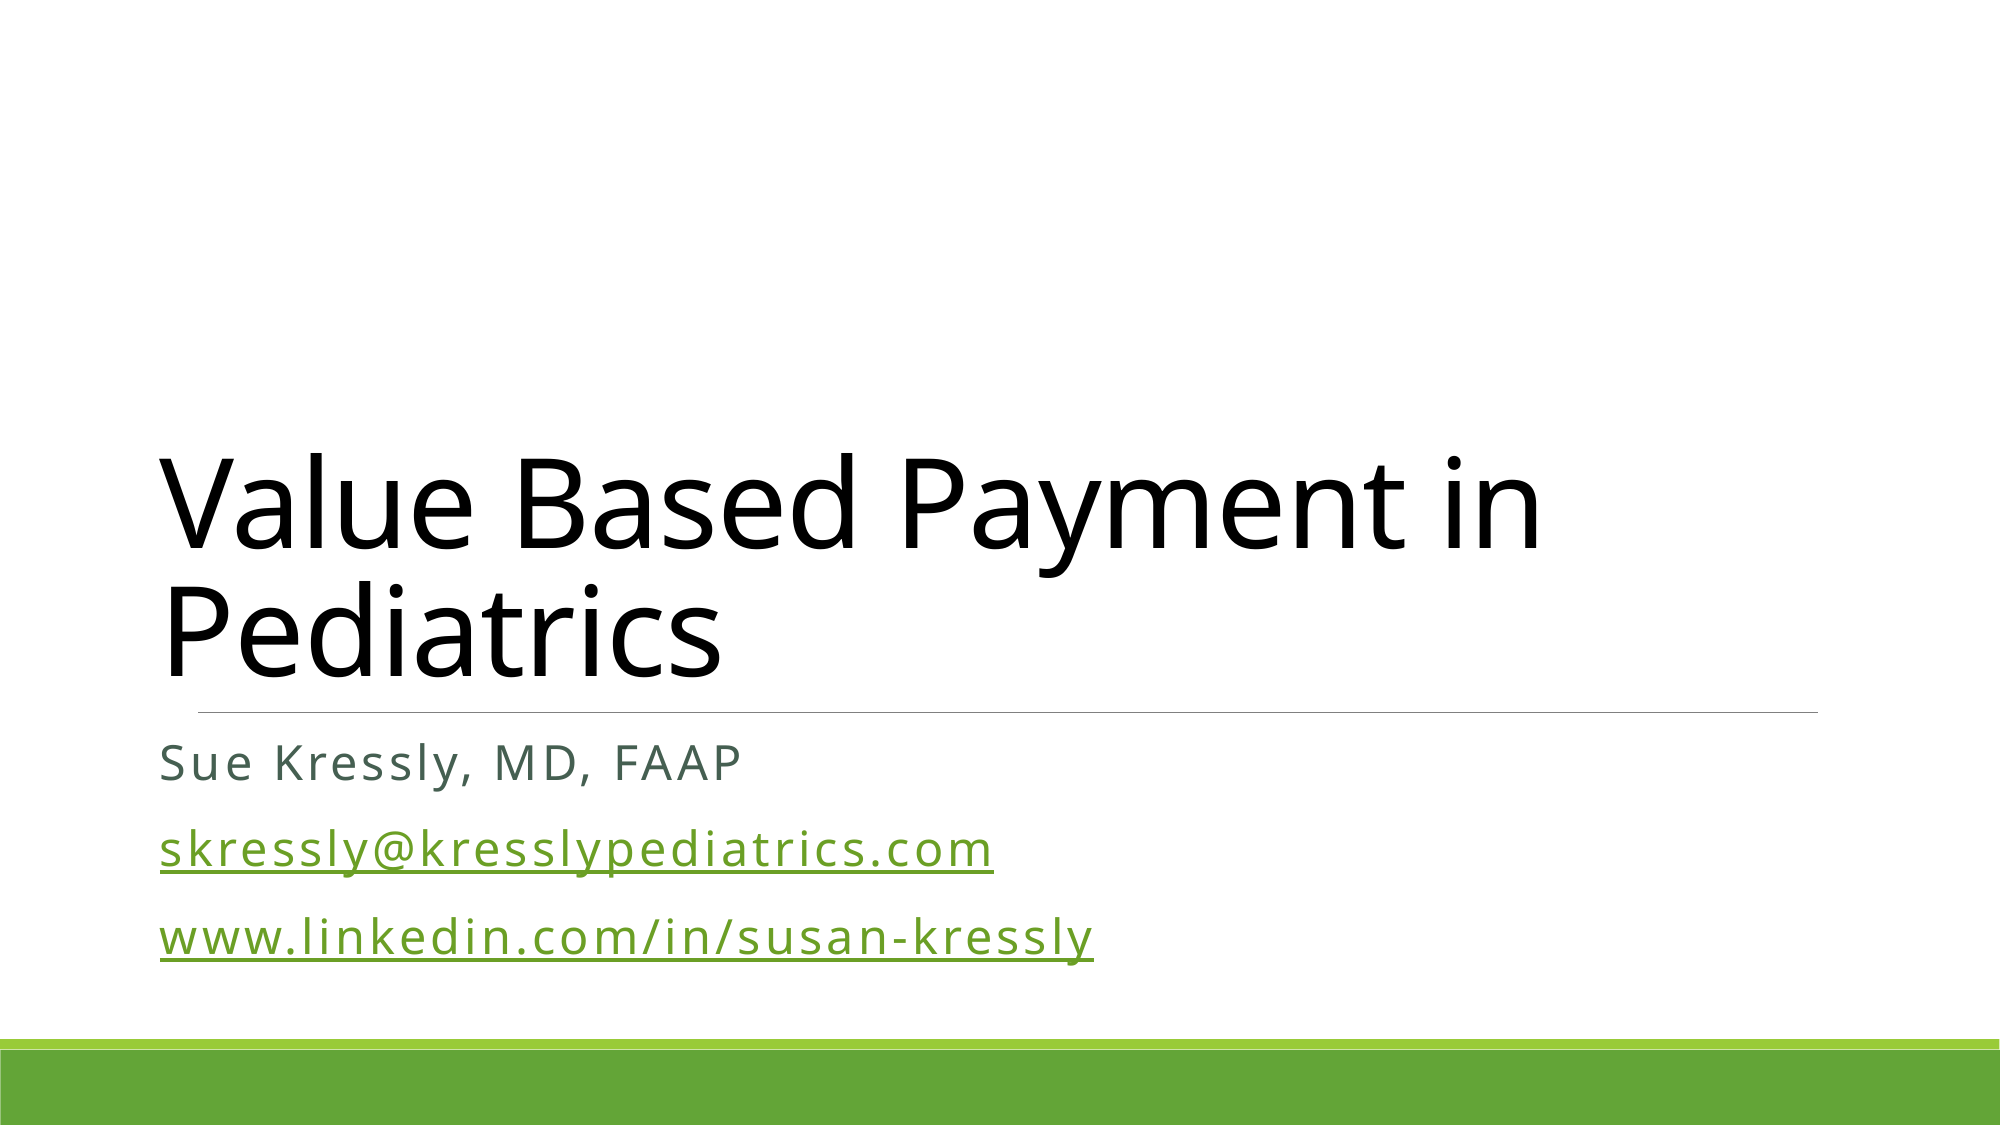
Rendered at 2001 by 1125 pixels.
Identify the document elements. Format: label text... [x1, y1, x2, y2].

title Value Based Payment in Pediatrics [145, 124, 1918, 710]
subtitle Sue Kressly, MD, FAAP skressly@kresslypediatrics.com www.linkedin.com/in/susan-kressly [145, 730, 1858, 975]
